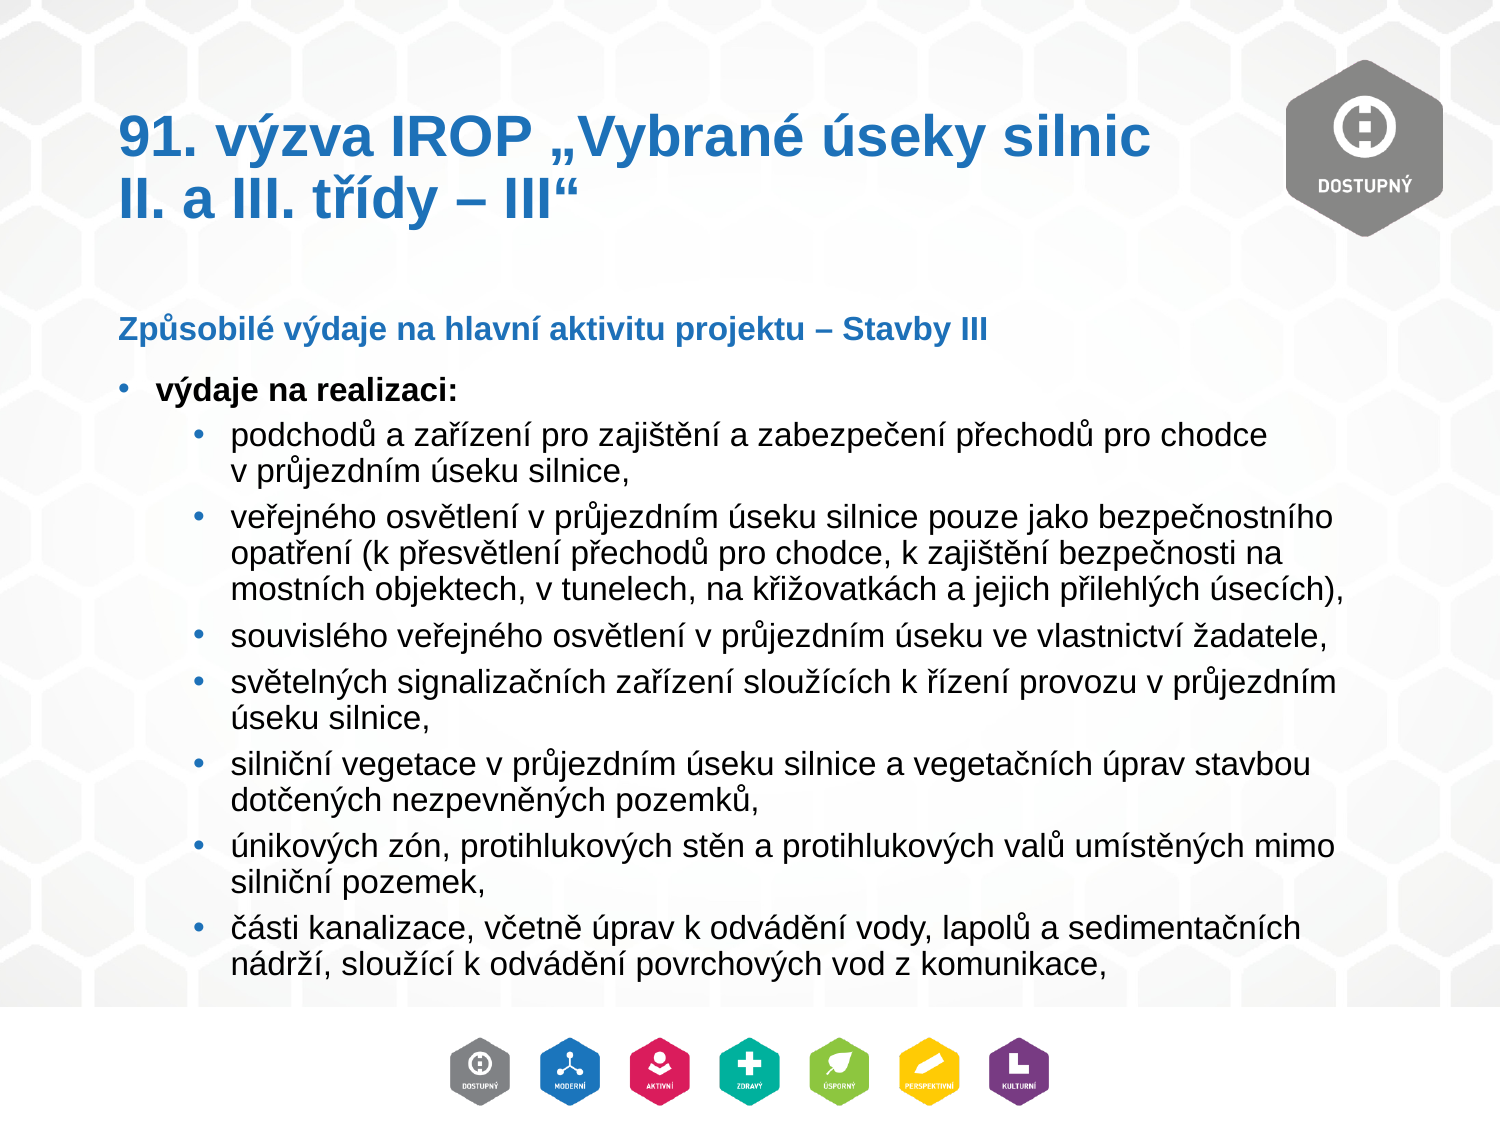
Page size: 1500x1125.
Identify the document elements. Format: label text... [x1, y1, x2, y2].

picture [430, 1014, 1070, 1125]
title 91. výzva IROP „Vybrané úseky silnic II. a III. třídy – III“ [103, 59, 1397, 278]
list Způsobilé výdaje na hlavní aktivitu projektu – Stavby III výdaje na realizaci: podchodů a zařízení pro zajištění a zabezpečení přechodů pro chodce v průjezdním úseku silnice, veřejného osvětlení v průjezdním úseku silnice pouze jako bezpečnostního opatření (k přesvětlení přechodů pro chodce, k zajištění bezpečnosti na mostních objektech, v tunelech, na křižovatkách a jejich přilehlých úsecích), souvislého veřejného osvětlení v průjezdním úseku ve vlastnictví žadatele, světelných signalizačních zařízení sloužících k řízení provozu v průjezdním úseku silnice, silniční vegetace v průjezdním úseku silnice a vegetačních úprav stavbou dotčených nezpevněných pozemků, únikových zón, protihlukových stěn a protihlukových valů umístěných mimo silniční pozemek, části kanalizace, včetně úprav k odvádění vody, lapolů a sedimentačních nádrží, sloužící k odvádění povrchových vod z komunikace, [103, 299, 1397, 1014]
picture [0, 0, 1500, 1007]
